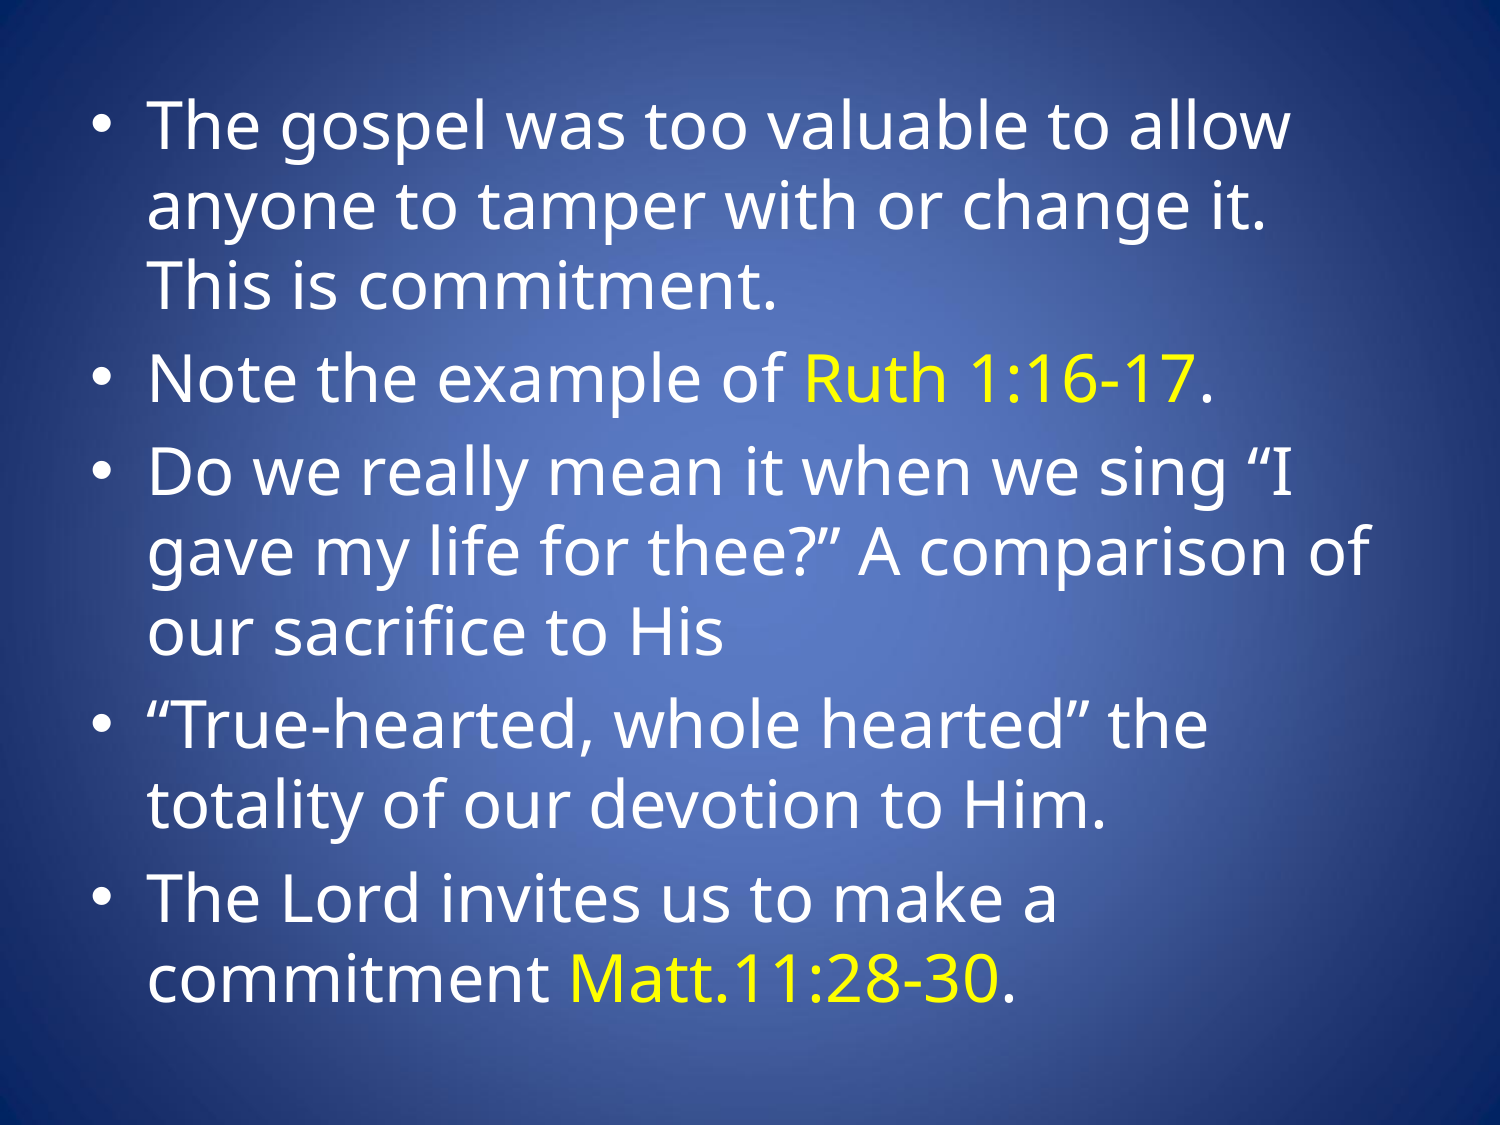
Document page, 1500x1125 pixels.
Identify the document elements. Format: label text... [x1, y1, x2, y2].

picture [0, 0, 1500, 1125]
list The gospel was too valuable to allow anyone to tamper with or change it. This is commitment. Note the example of Ruth 1:16-17. Do we really mean it when we sing “I gave my life for thee?” A comparison of our sacrifice to His “True-hearted, whole hearted” the totality of our devotion to Him. The Lord invites us to make a commitment Matt.11:28-30. [74, 74, 1426, 1051]
